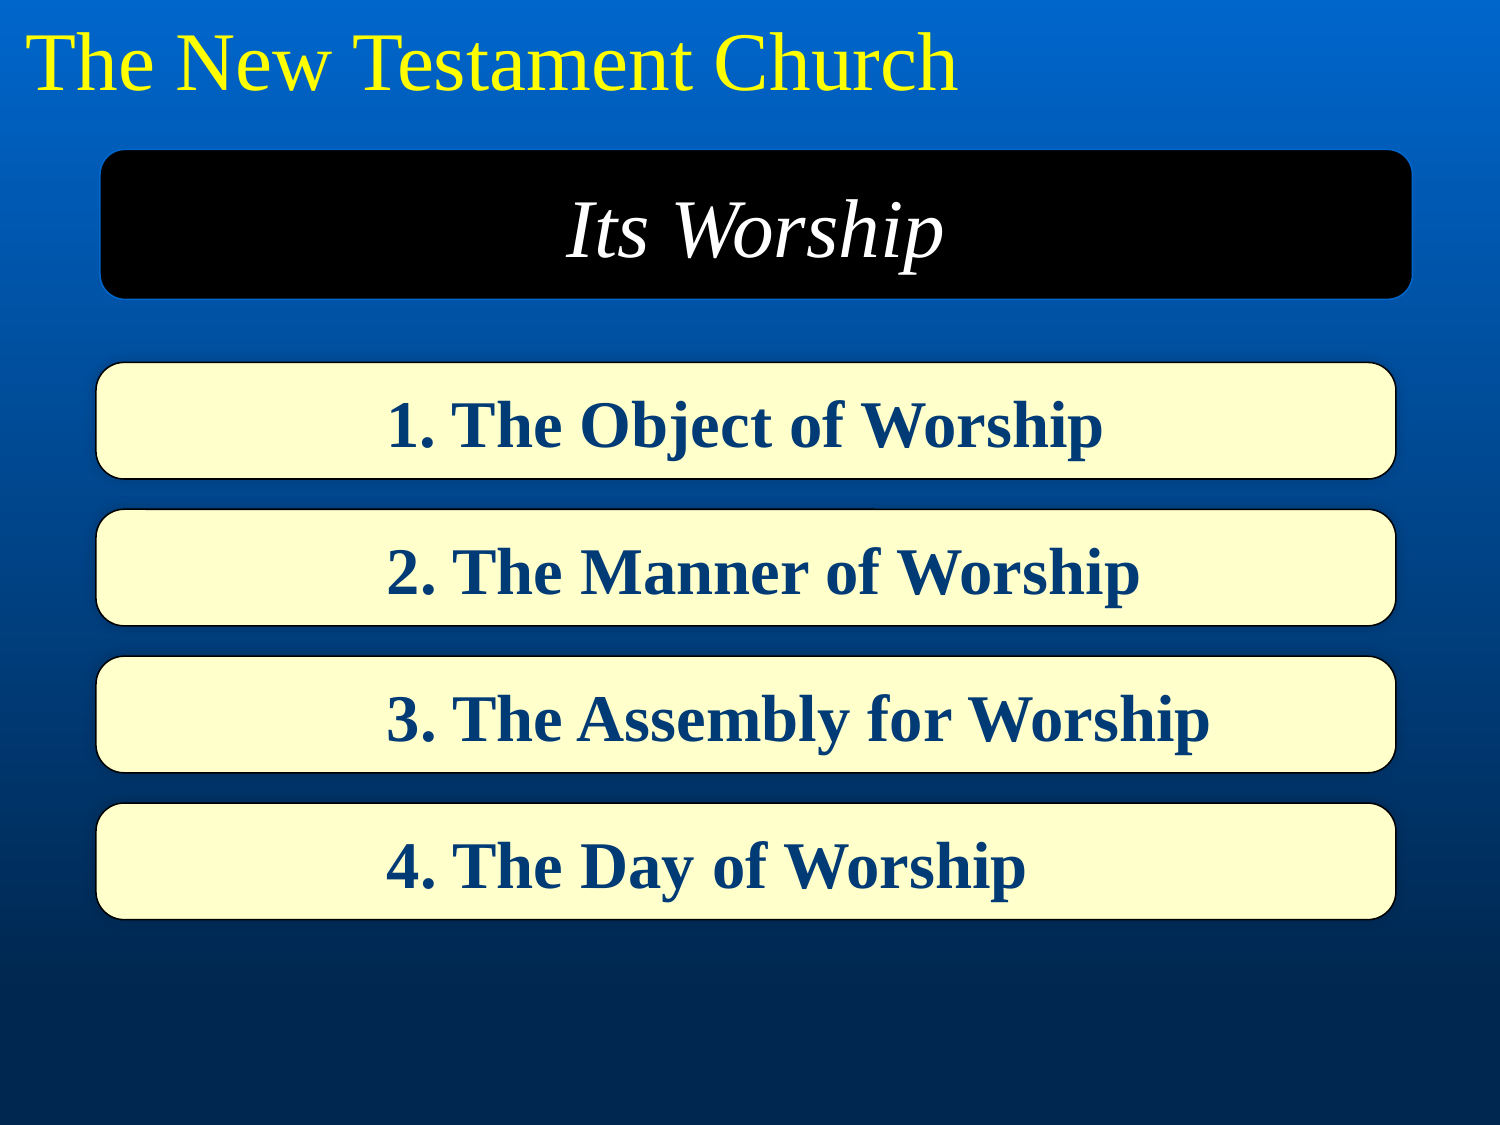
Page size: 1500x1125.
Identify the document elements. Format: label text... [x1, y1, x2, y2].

text_box Its Worship [99, 149, 1413, 300]
text_box The New Testament Church [10, 0, 976, 115]
text_box 1. The Object of Worship [95, 362, 1396, 479]
text_box 2. The Manner of Worship [95, 509, 1396, 626]
text_box 3. The Assembly for Worship [95, 656, 1396, 773]
text_box 4. The Day of Worship [95, 803, 1396, 920]
